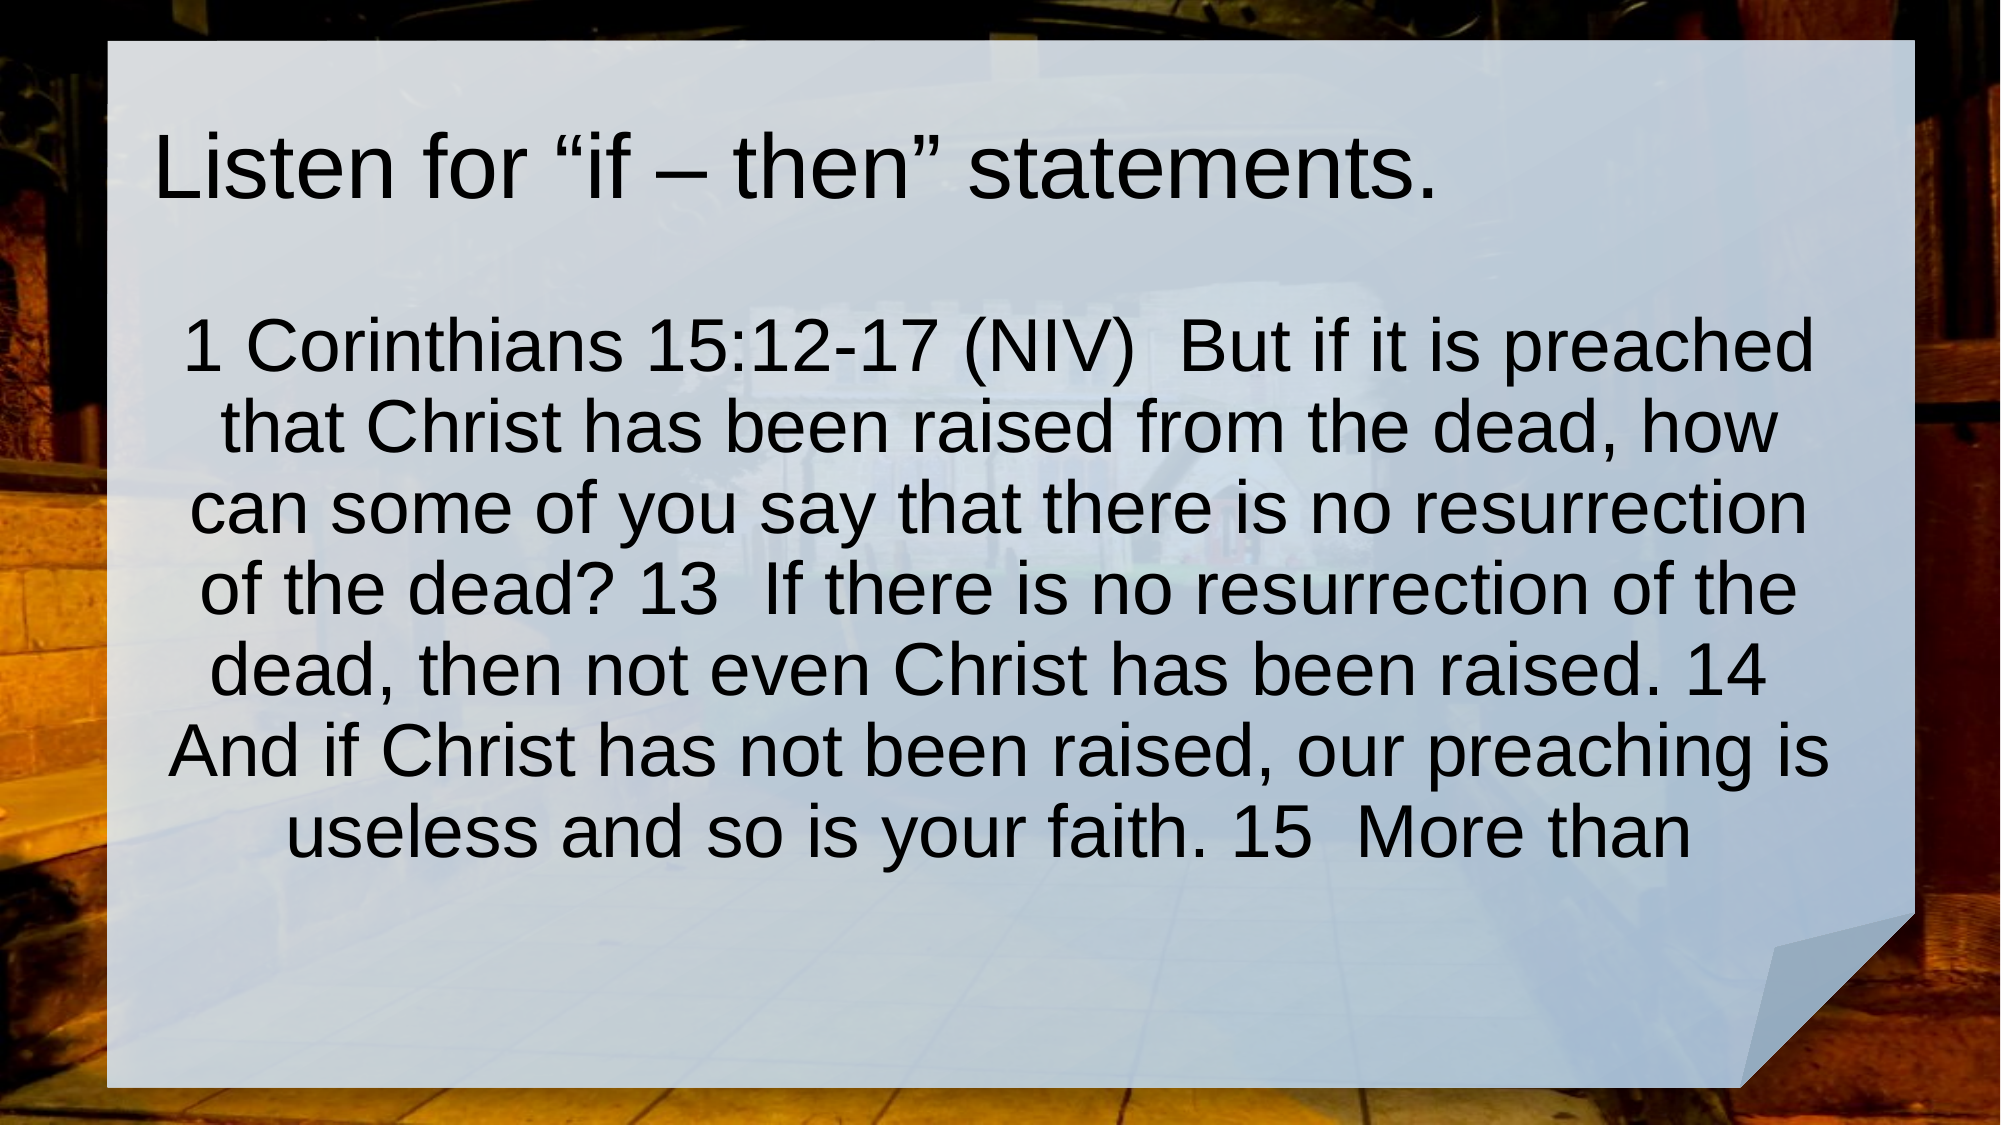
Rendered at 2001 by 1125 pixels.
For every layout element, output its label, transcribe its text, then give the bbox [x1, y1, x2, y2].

title Listen for “if – then” statements. [137, 59, 1863, 278]
list 1 Corinthians 15:12-17 (NIV) But if it is preached that Christ has been raised from the dead, how can some of you say that there is no resurrection of the dead? 13 If there is no resurrection of the dead, then not even Christ has been raised. 14 And if Christ has not been raised, our preaching is useless and so is your faith. 15 More than [137, 299, 1863, 1014]
picture [0, 0, 2001, 1125]
